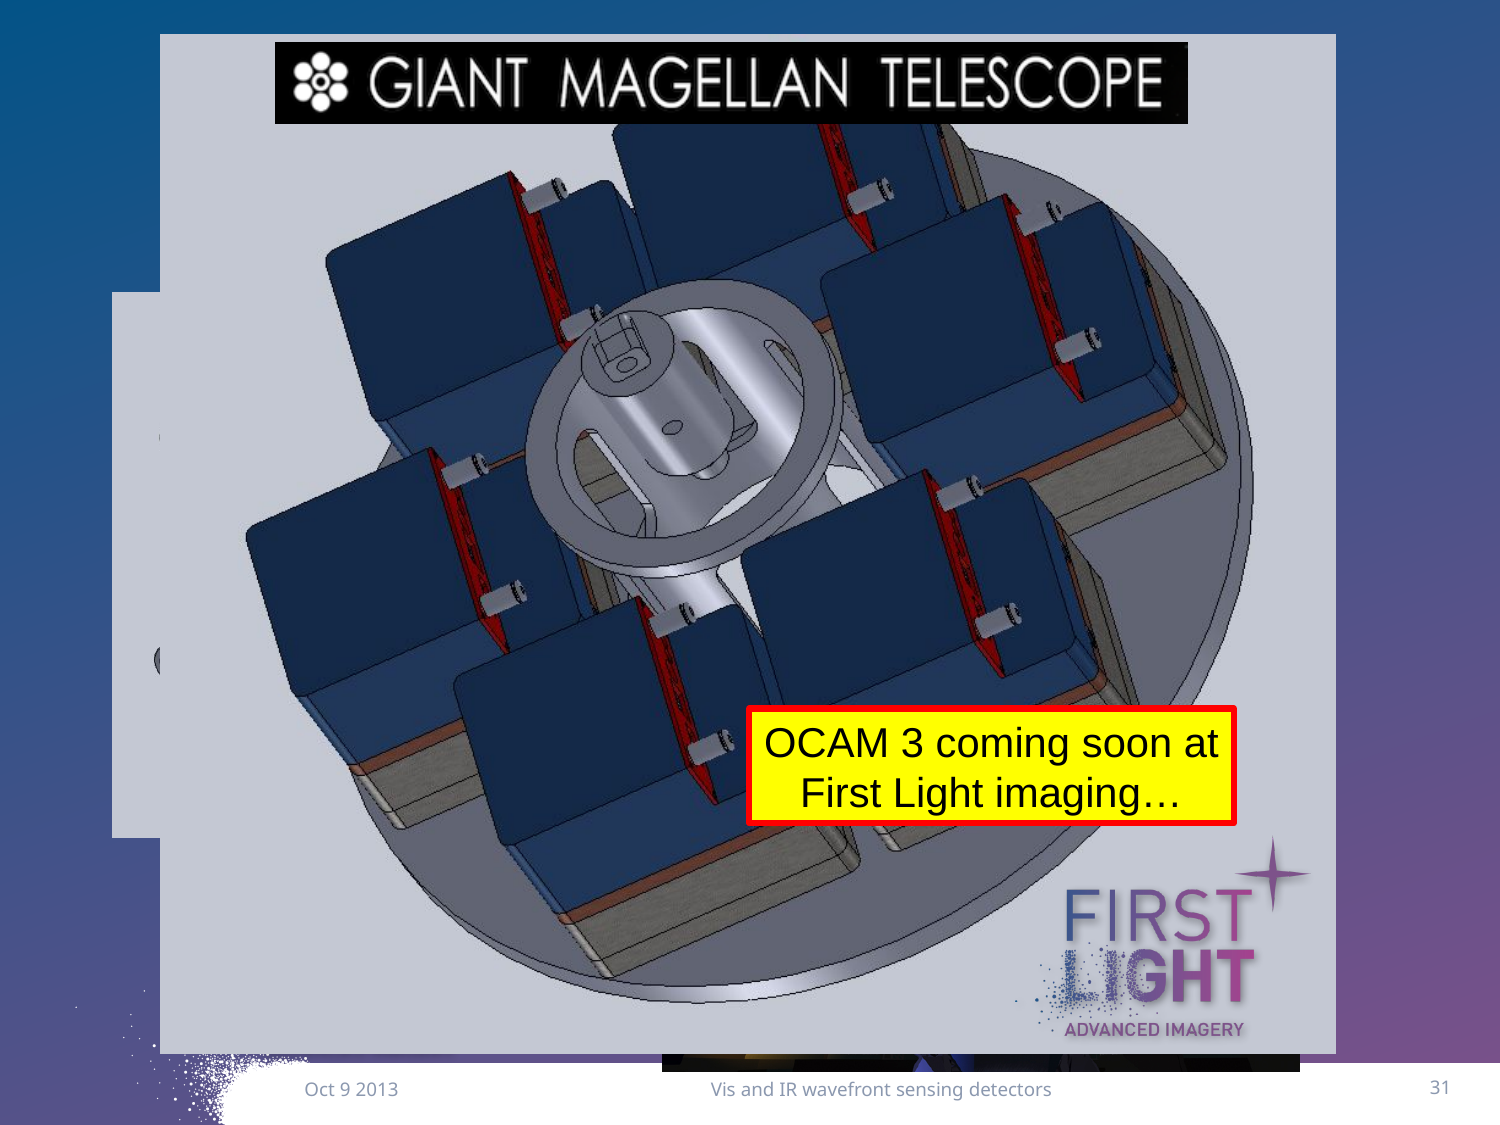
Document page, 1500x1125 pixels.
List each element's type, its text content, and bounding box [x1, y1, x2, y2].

slide_number 31 [1116, 1058, 1467, 1119]
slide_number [289, 1063, 640, 1119]
picture [75, 34, 1500, 1125]
footer Vis and IR wavefront sensing detectors [643, 1063, 1116, 1119]
